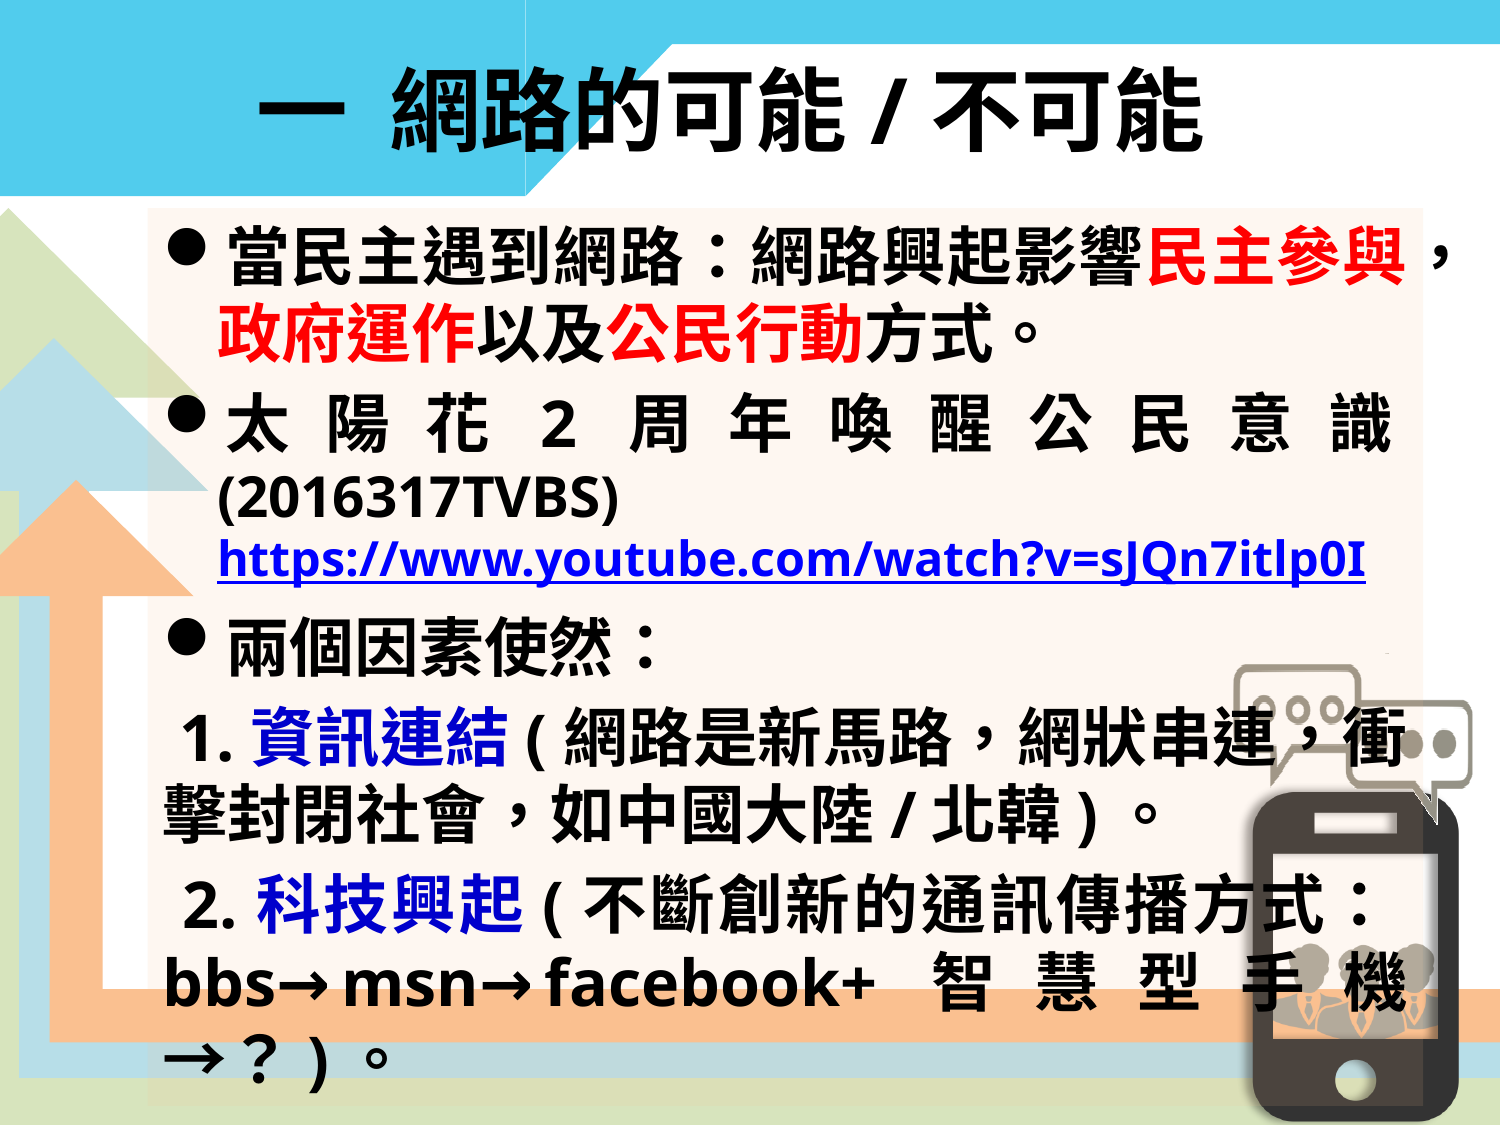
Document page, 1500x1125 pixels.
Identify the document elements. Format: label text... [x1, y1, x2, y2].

title 一 網路的可能/不可能 [64, 30, 1418, 185]
list 當民主遇到網路：網路興起影響民主參與，政府運作以及公民行動方式。 太陽花2周年喚醒公民意識(2016317TVBS) https://www.youtube.com/watch?v=sJQn7itlp0I 兩個因素使然： 1.資訊連結(網路是新馬路，網狀串連，衝擊封閉社會，如中國大陸/北韓)。 2.科技興起(不斷創新的通訊傳播方式：bbs→msn→facebook+智慧型手機→？)。 [147, 208, 1424, 1106]
picture [1424, 645, 1500, 835]
